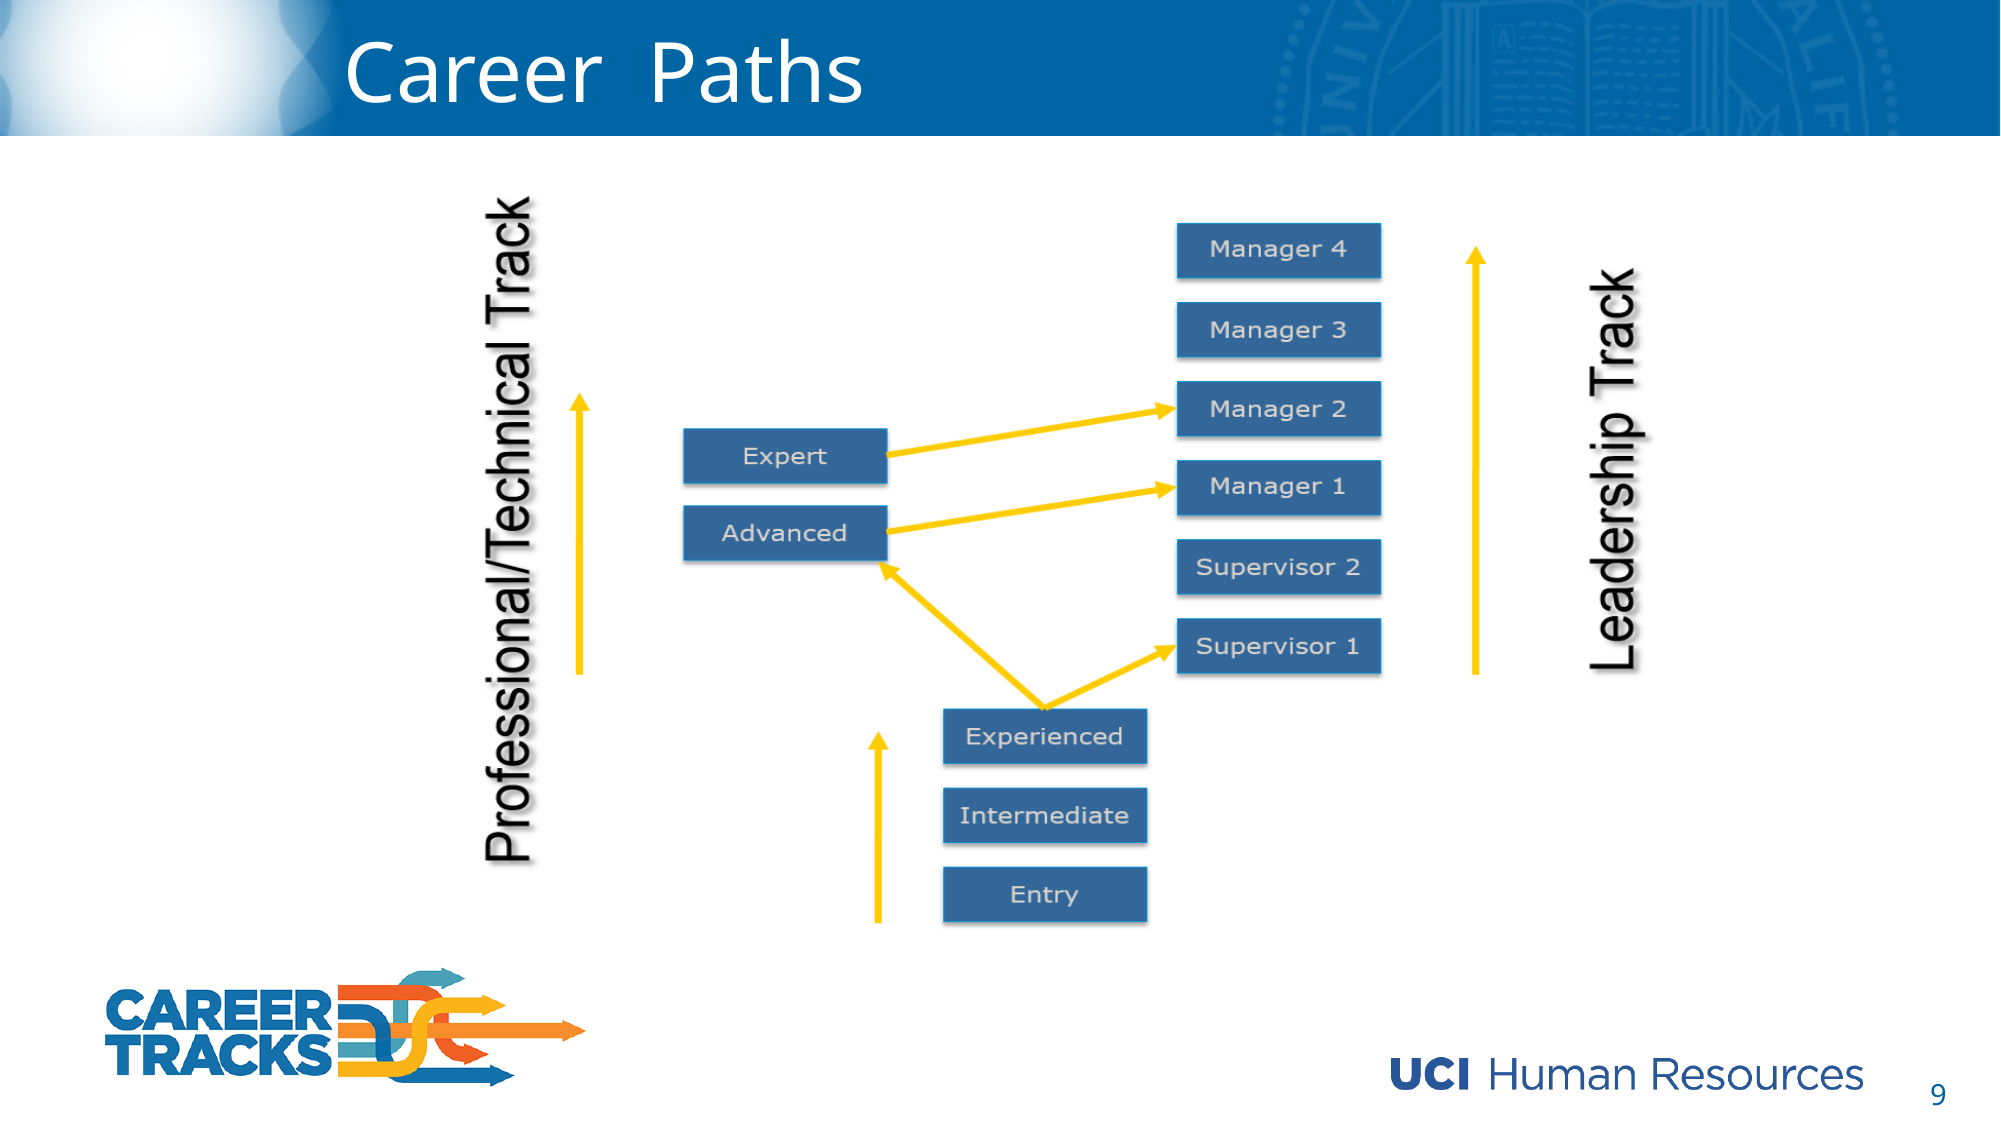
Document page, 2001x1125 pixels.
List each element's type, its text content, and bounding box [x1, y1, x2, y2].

picture [76, 172, 1665, 1101]
picture [1391, 1057, 1863, 1090]
slide_number 9 [1915, 1068, 2000, 1125]
picture [0, 0, 2001, 136]
title Career Paths [328, 15, 2000, 136]
